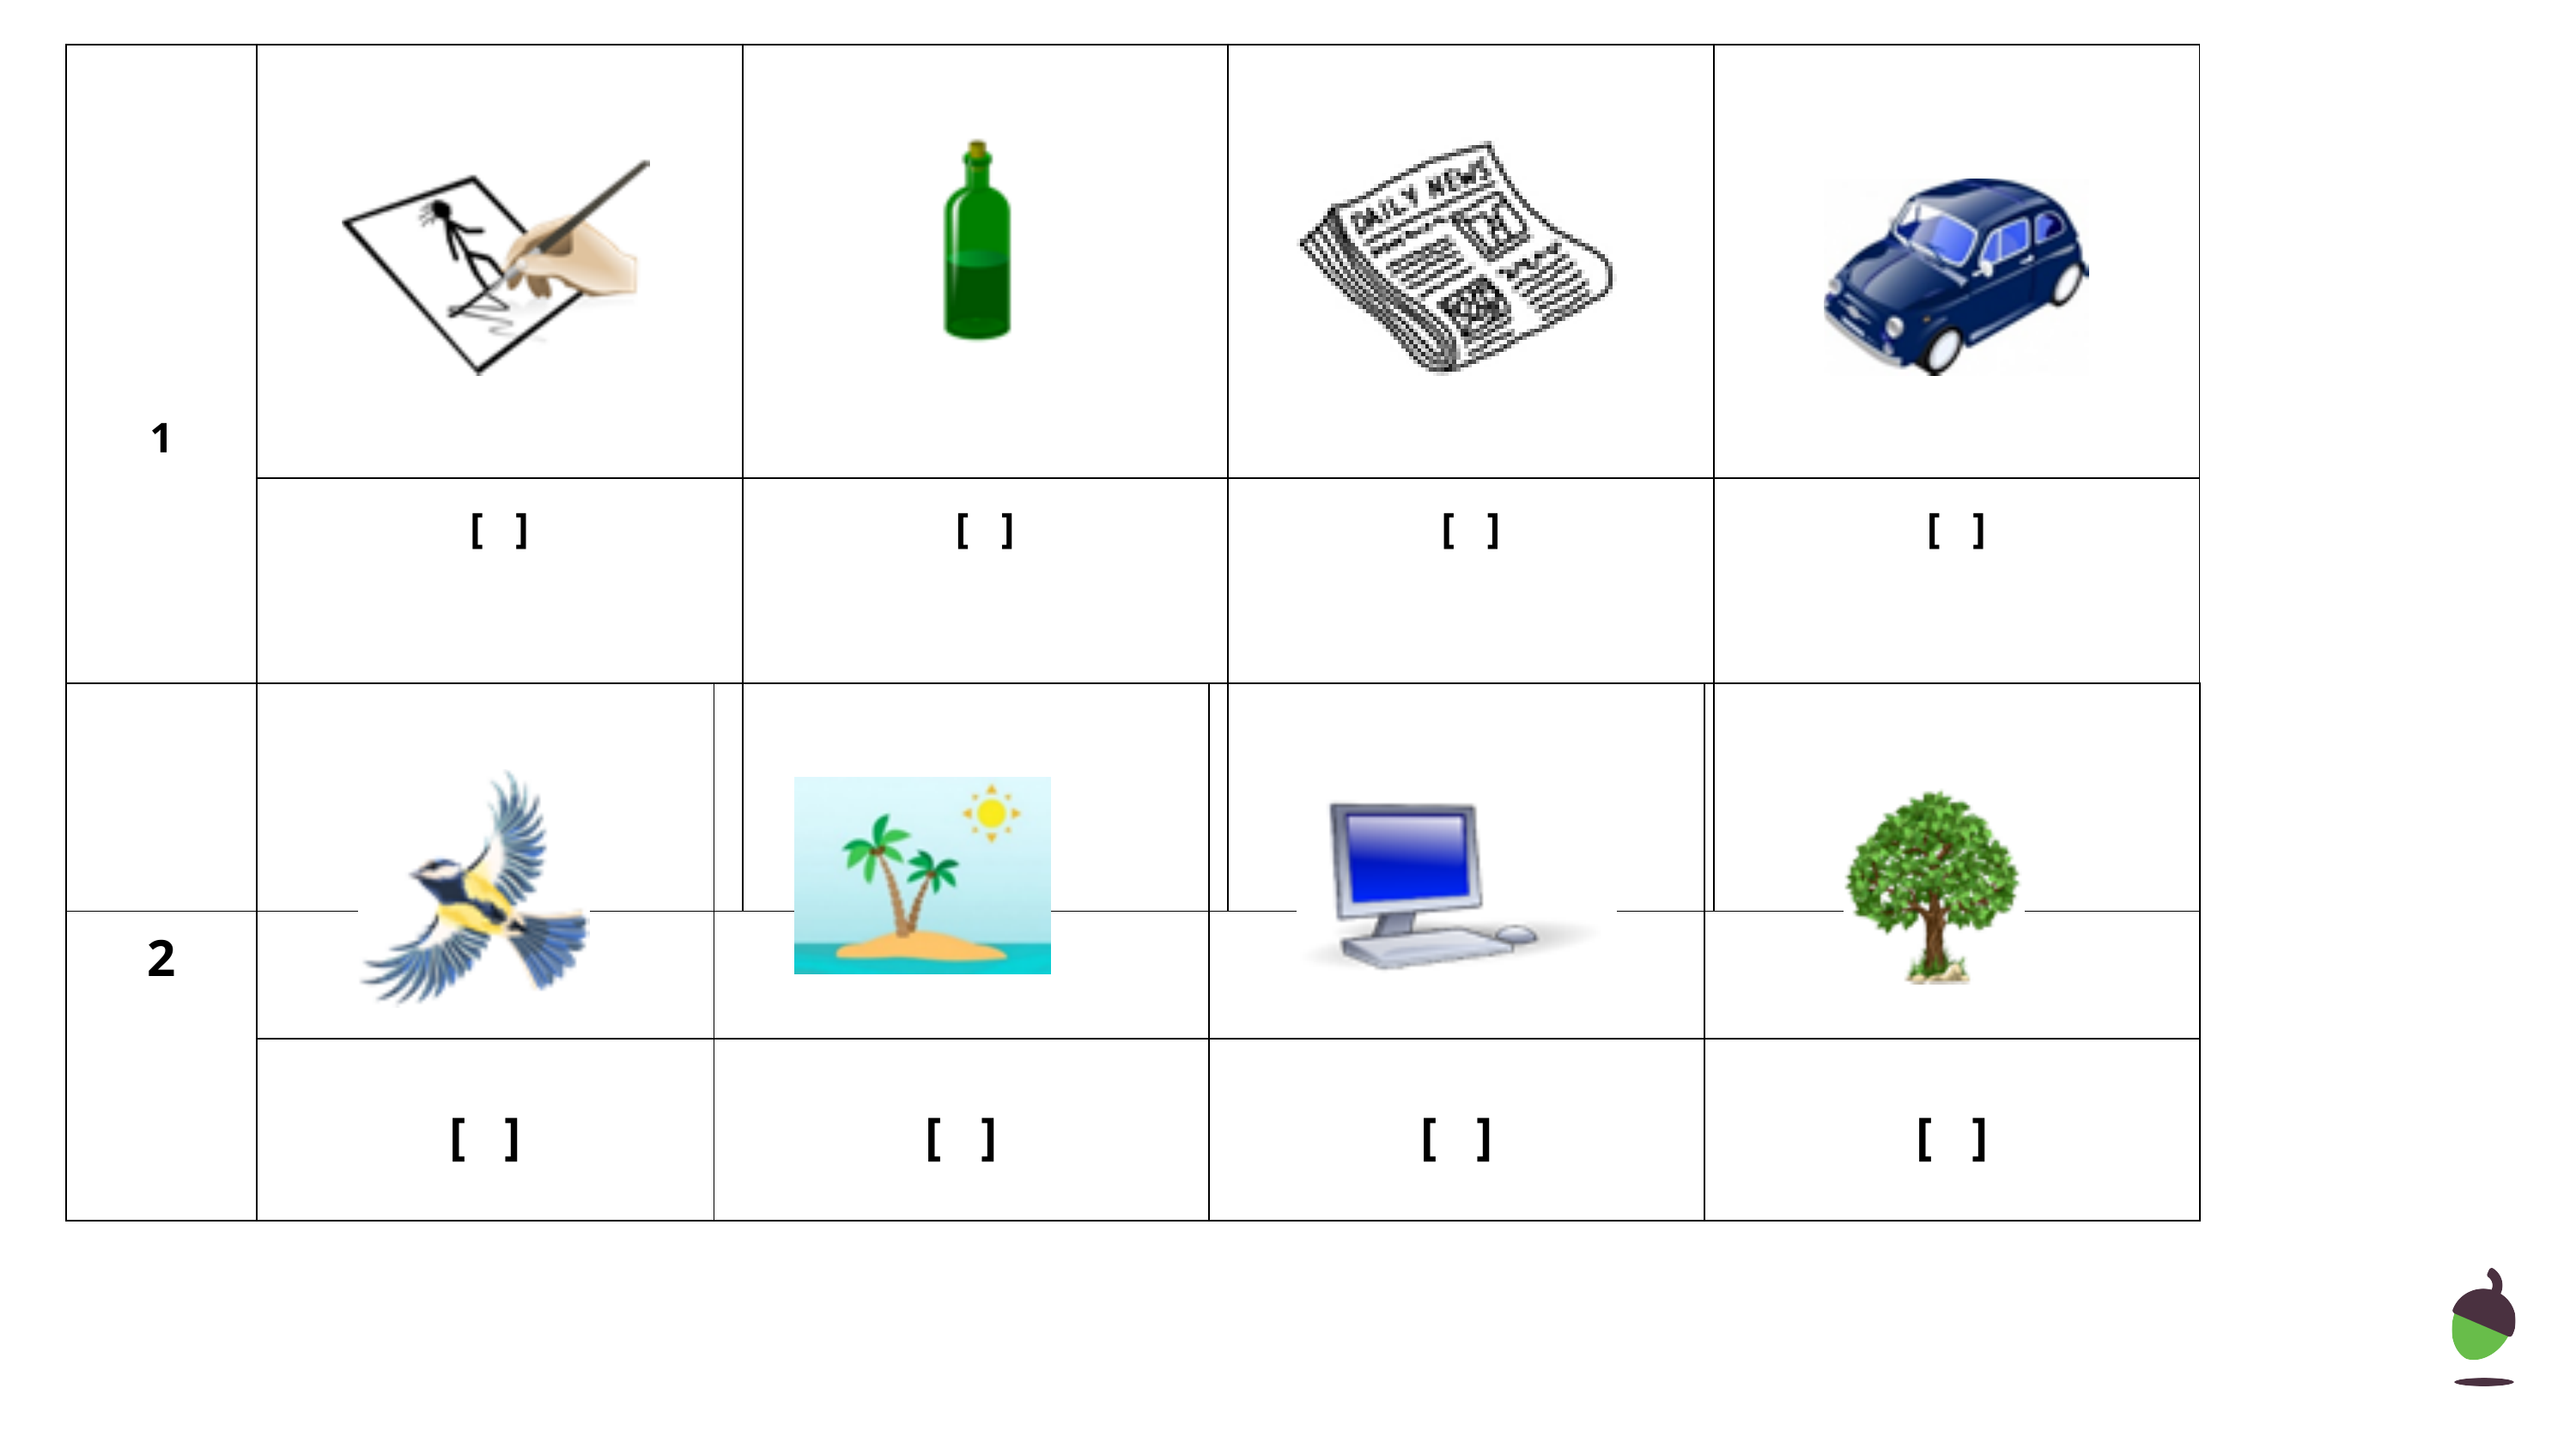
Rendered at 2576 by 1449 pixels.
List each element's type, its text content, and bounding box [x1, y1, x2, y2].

table_header 2 [67, 684, 256, 1220]
table_header [258, 684, 714, 1038]
table_cell [ ] [1705, 1040, 2199, 1220]
table_header 1 [67, 45, 256, 682]
table_cell [ ] [1229, 479, 1713, 682]
table_cell [ ] [1715, 479, 2199, 682]
picture [2451, 1268, 2516, 1386]
table_header [714, 684, 1208, 1038]
table_cell [ ] [258, 1040, 714, 1220]
table_header [1715, 45, 2199, 477]
table_cell [ ] [258, 479, 742, 682]
picture [342, 137, 650, 376]
picture [1824, 179, 2089, 376]
table_header [744, 45, 1227, 477]
picture [1296, 137, 1617, 376]
table_header [1705, 684, 2199, 1038]
picture [902, 137, 1058, 355]
table_cell [ ] [744, 479, 1227, 682]
table_header [1210, 684, 1704, 1038]
picture [1296, 792, 1617, 999]
table_cell [ ] [1210, 1040, 1704, 1220]
table_header [258, 45, 742, 477]
picture [357, 769, 590, 1009]
picture [1844, 787, 2025, 985]
table_cell [ ] [714, 1040, 1208, 1220]
picture [794, 777, 1051, 974]
table_header [1229, 45, 1713, 477]
